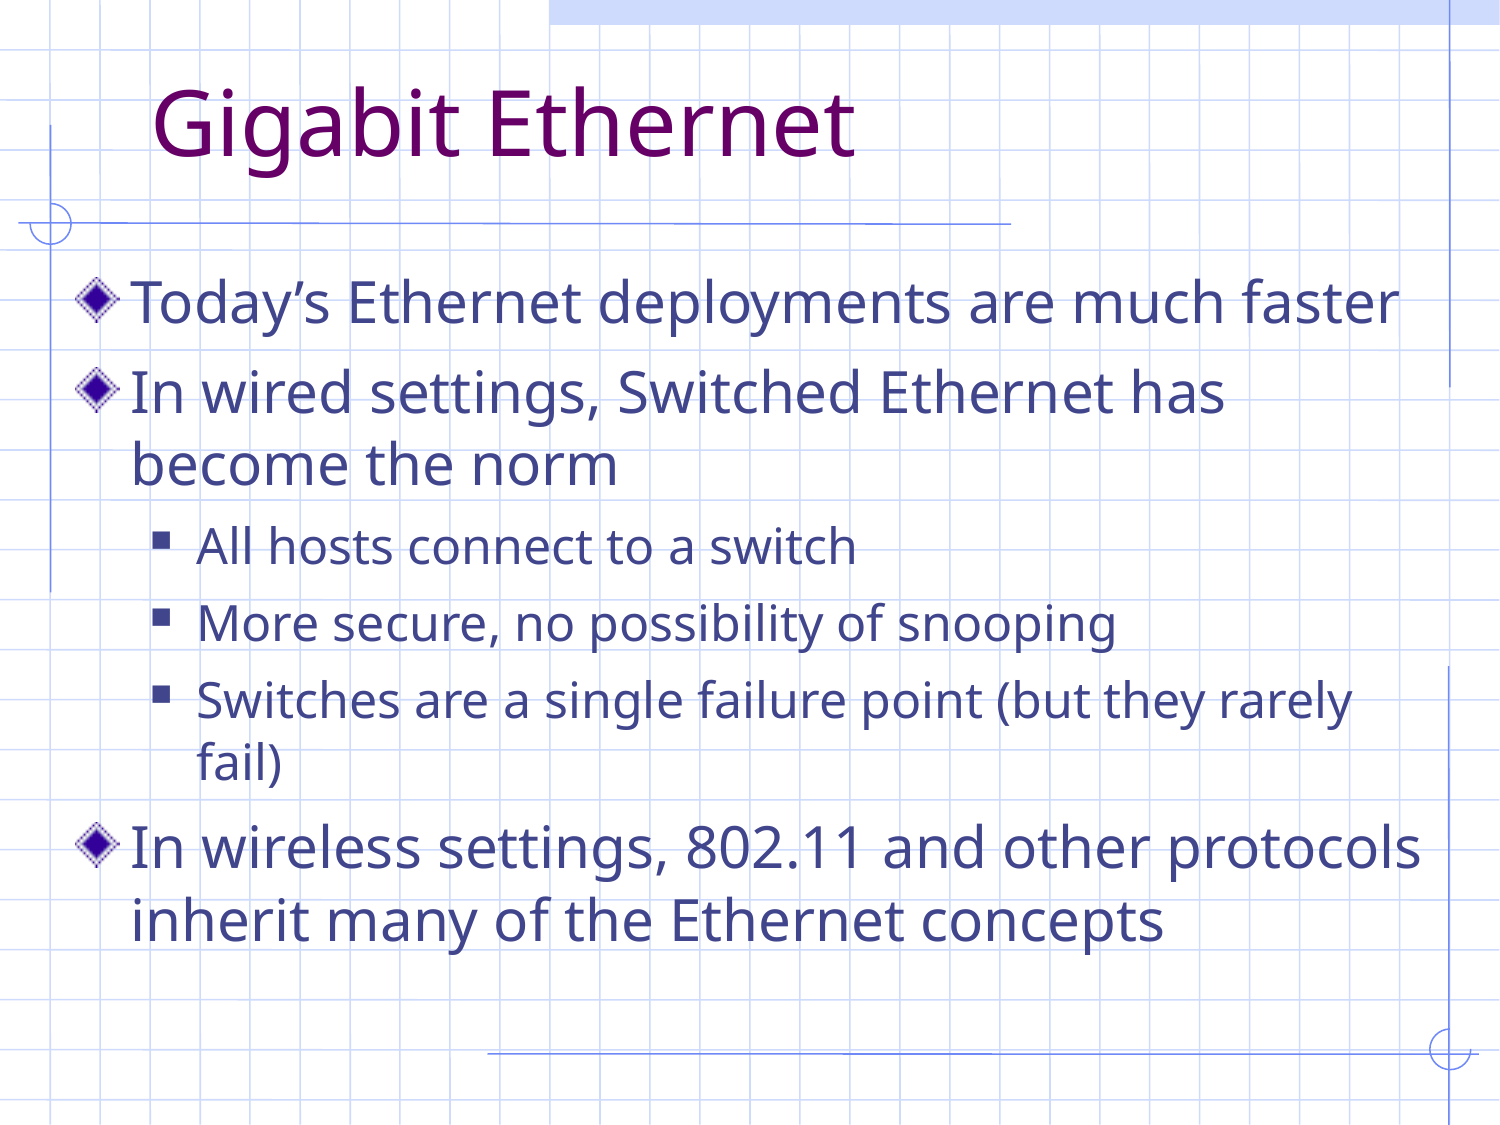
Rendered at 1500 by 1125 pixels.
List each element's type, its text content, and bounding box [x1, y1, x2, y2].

picture [75, 277, 120, 323]
title Gigabit Ethernet [149, 0, 1425, 236]
picture [75, 367, 120, 413]
list Today’s Ethernet deployments are much faster In wired settings, Switched Ethernet has become the norm All hosts connect to a switch More secure, no possibility of snooping Switches are a single failure point (but they rarely fail) In wireless settings, 802.11 and other protocols inherit many of the Ethernet concepts [74, 262, 1425, 1005]
picture [75, 822, 120, 868]
